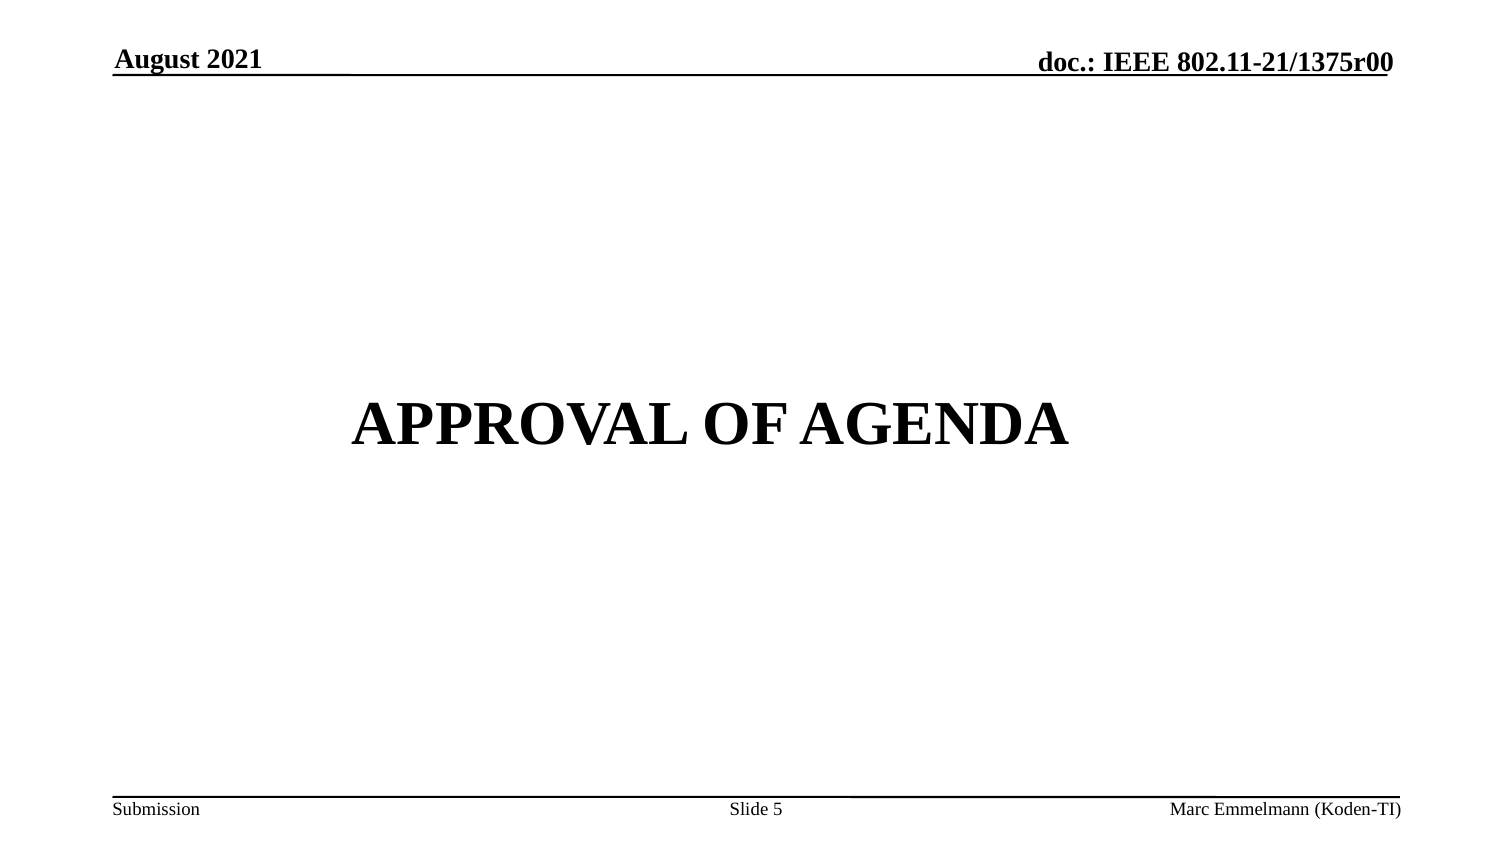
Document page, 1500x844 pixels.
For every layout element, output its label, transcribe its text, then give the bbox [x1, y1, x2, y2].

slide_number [114, 40, 423, 75]
slide_number Slide 5 [712, 796, 800, 842]
footer Marc Emmelmann (Koden-TI) [878, 796, 1402, 820]
title Approval of Agenda [336, 374, 1500, 543]
